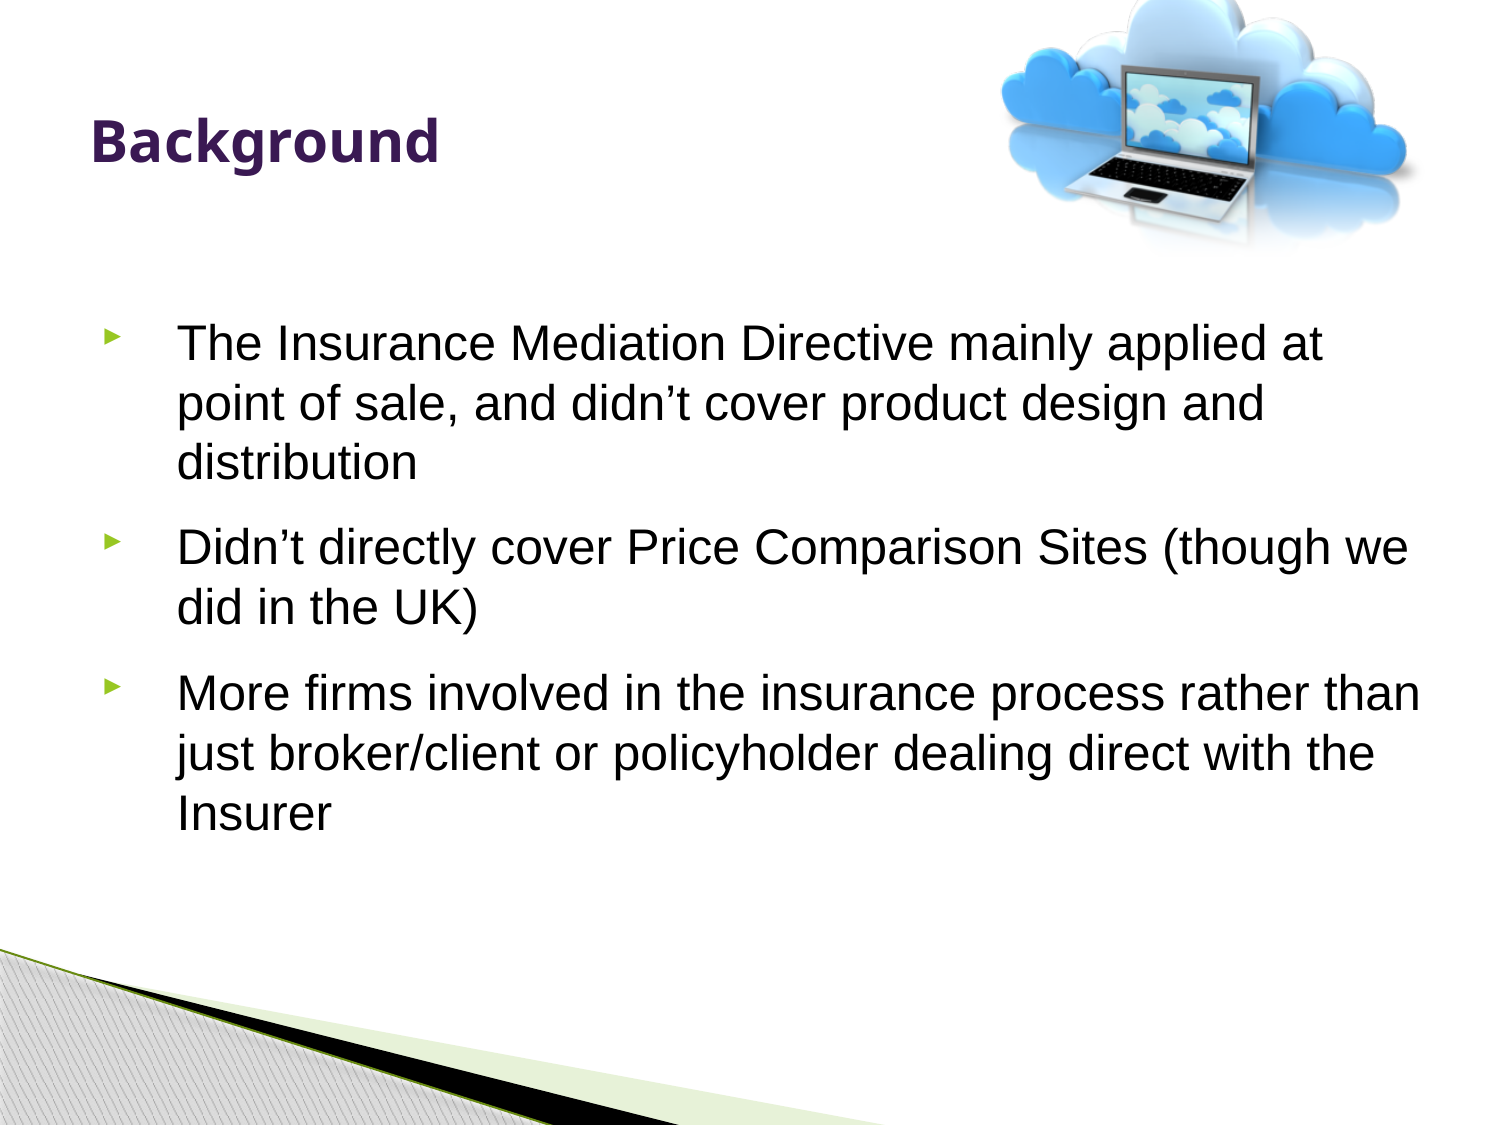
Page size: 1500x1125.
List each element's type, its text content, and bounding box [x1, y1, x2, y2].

list The Insurance Mediation Directive mainly applied at point of sale, and didn’t cover product design and distribution Didn’t directly cover Price Comparison Sites (though we did in the UK) More firms involved in the insurance process rather than just broker/client or policyholder dealing direct with the Insurer [86, 302, 1437, 1046]
title Background [75, 45, 980, 233]
picture [985, 0, 1442, 257]
